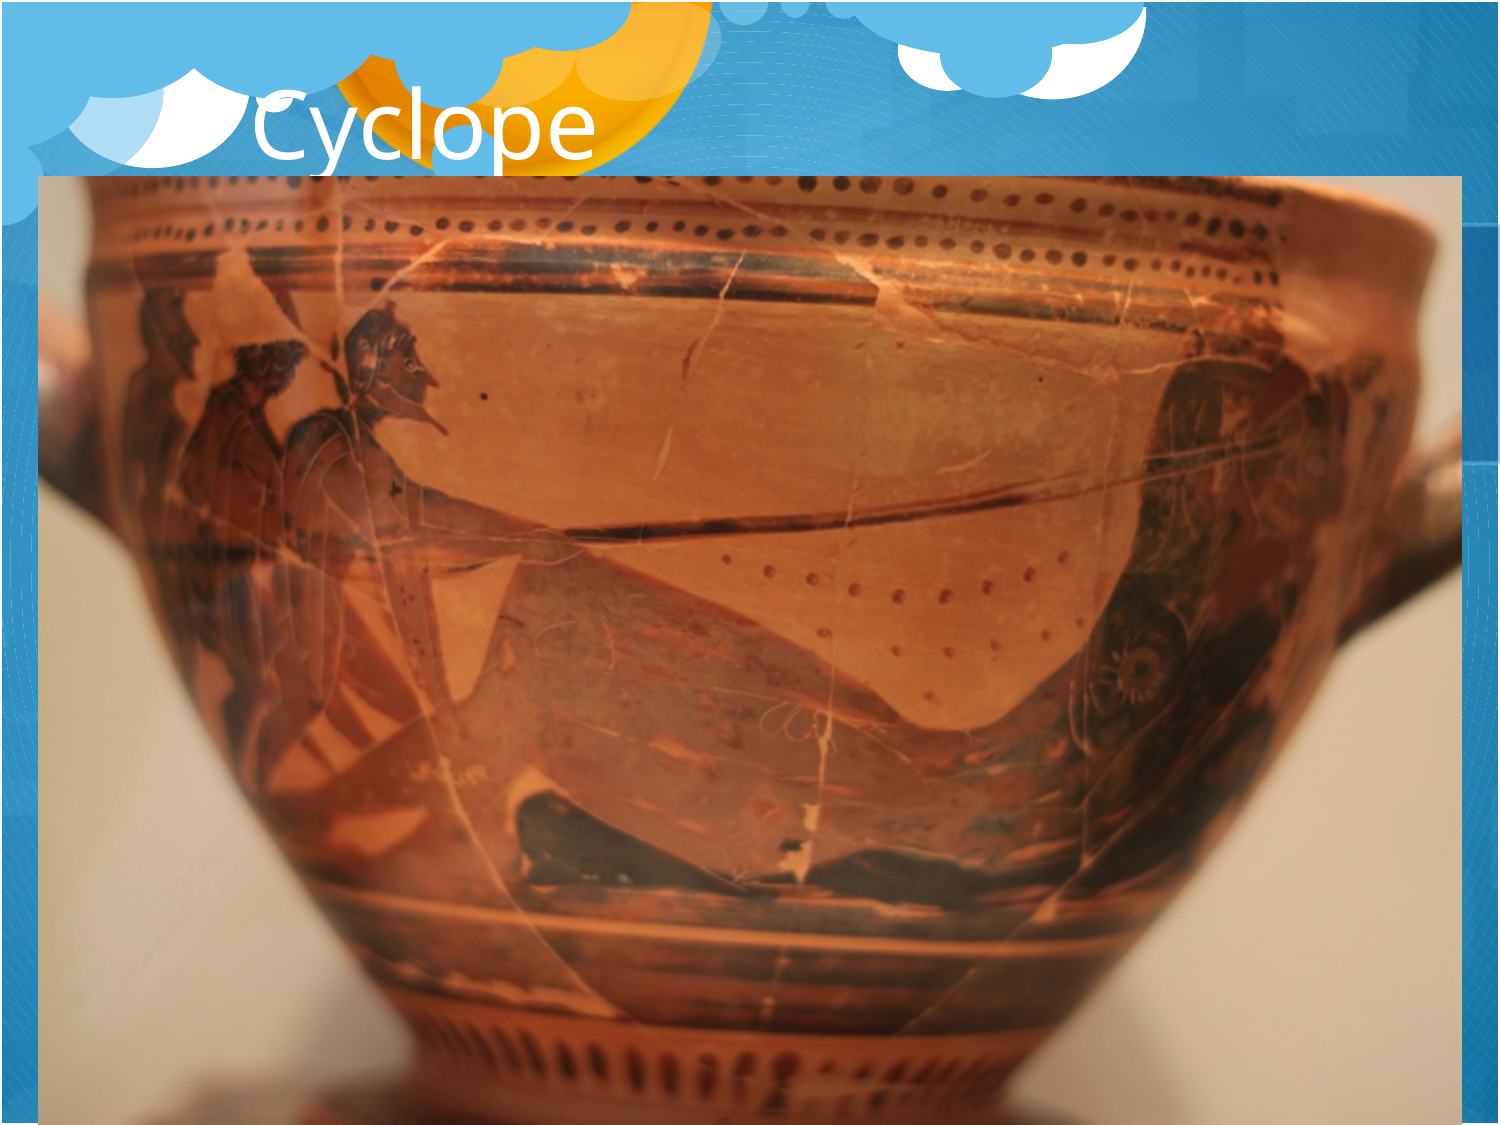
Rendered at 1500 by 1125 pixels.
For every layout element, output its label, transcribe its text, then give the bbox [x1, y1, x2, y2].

title Cyclope [234, 2, 1500, 174]
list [0, 175, 1500, 1125]
picture [107, 132, 234, 175]
